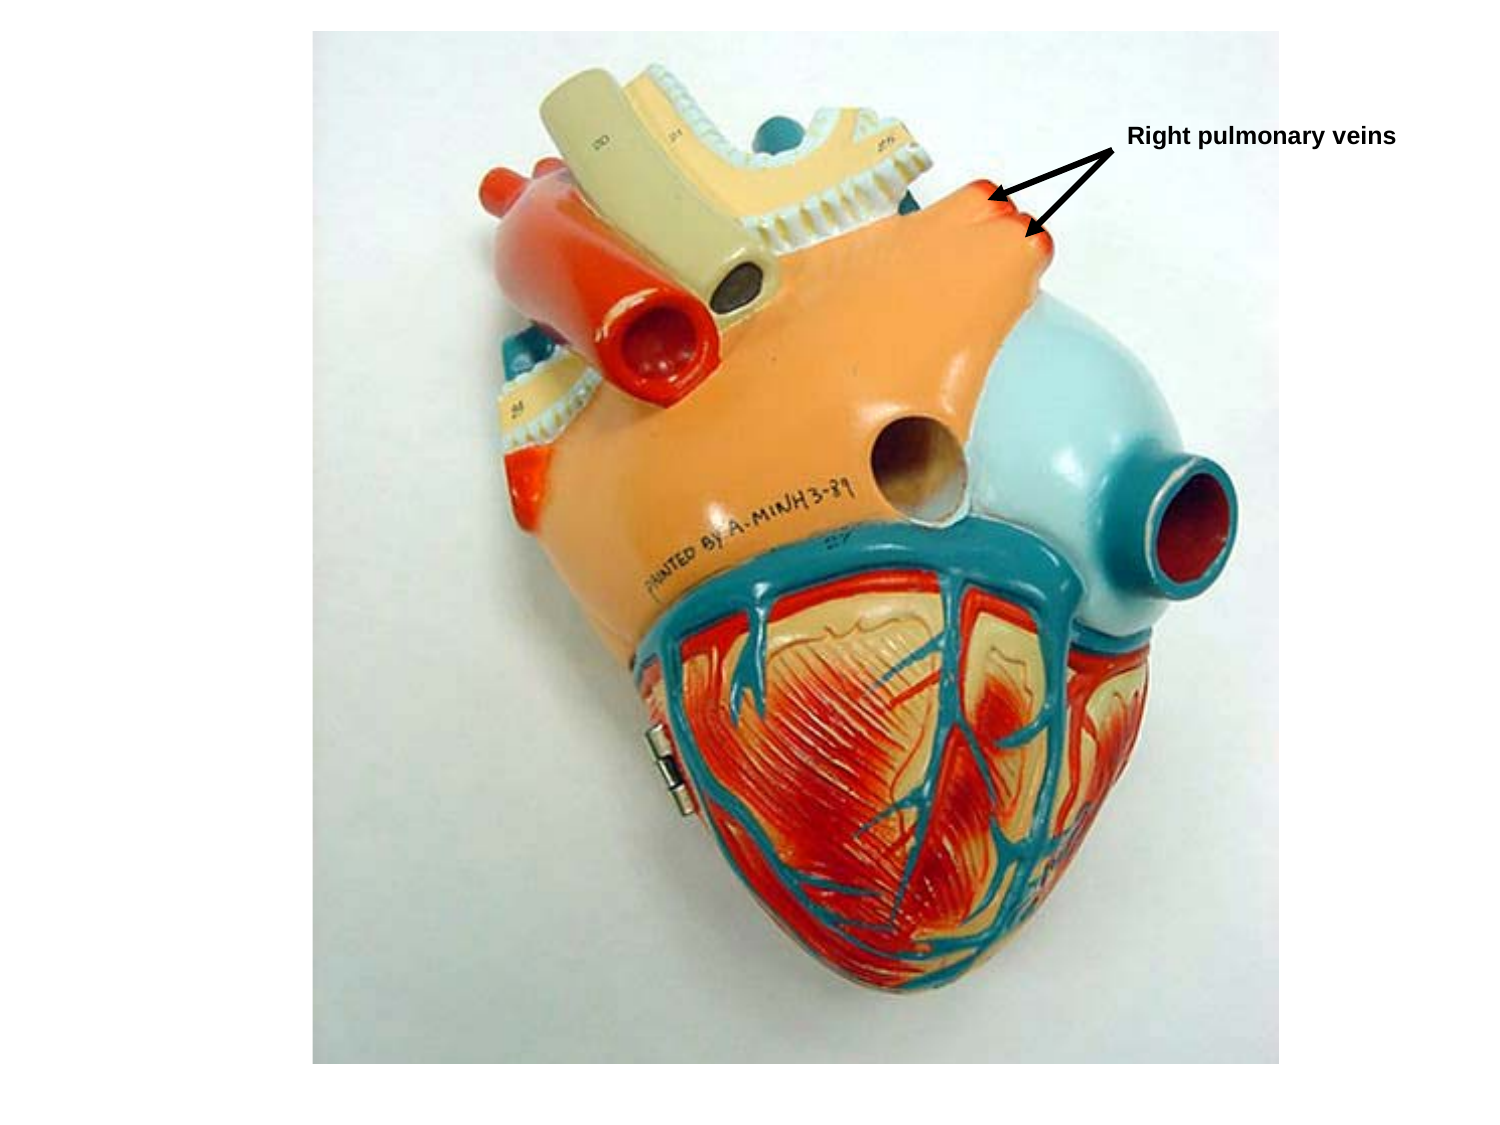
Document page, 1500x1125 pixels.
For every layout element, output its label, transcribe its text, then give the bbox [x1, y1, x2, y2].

text_box Right pulmonary veins [1287, 112, 1500, 158]
picture [312, 30, 1283, 1064]
